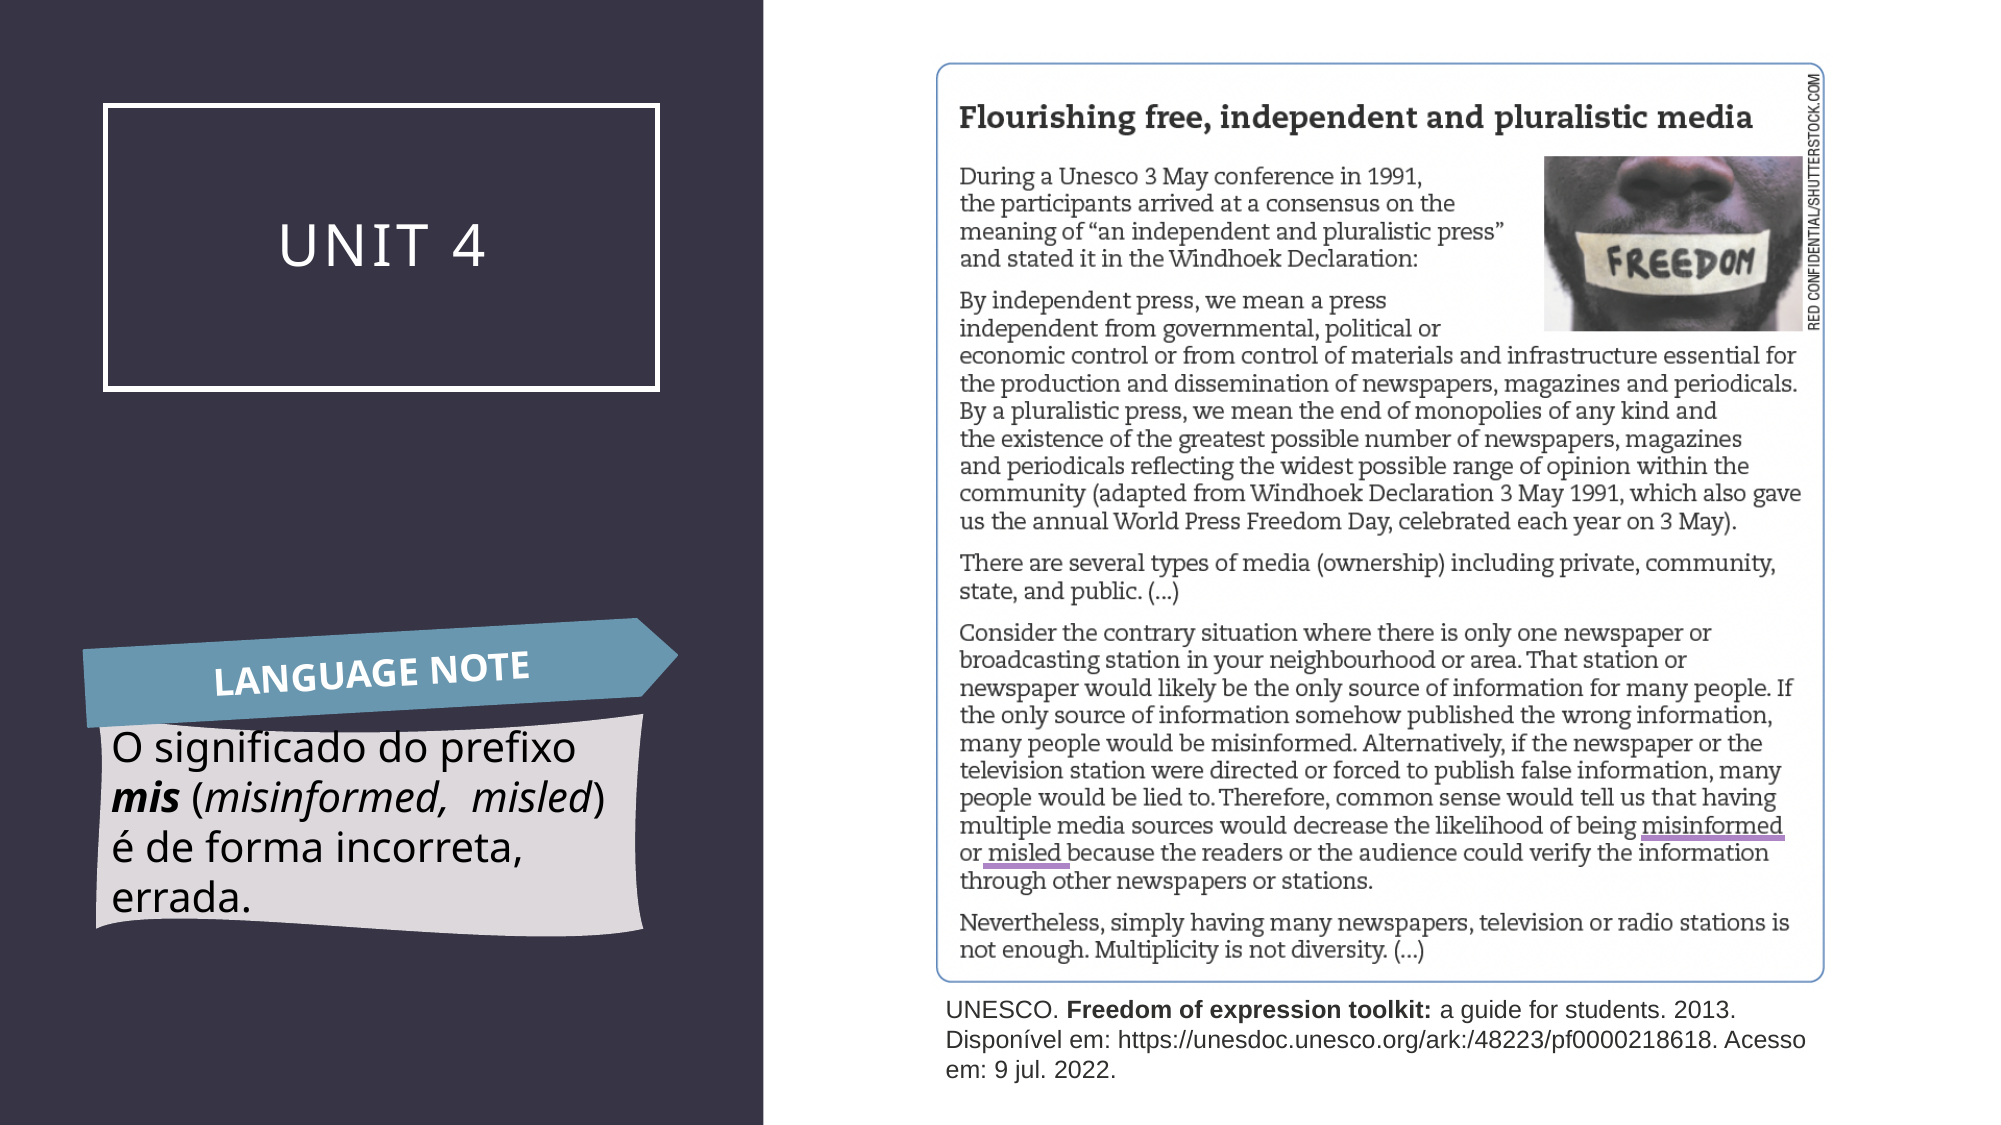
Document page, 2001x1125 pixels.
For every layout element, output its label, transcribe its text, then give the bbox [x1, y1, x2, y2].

text_box [0, 0, 764, 1125]
text_box UNESCO. Freedom of expression toolkit: a guide for students. 2013. Disponível em: https://unesdoc.unesco.org/ark:/48223/pf0000218618. Acesso em: 9 jul. 2022. [930, 990, 1833, 1125]
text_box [930, 52, 1833, 990]
text_box [764, 0, 2000, 1125]
title UNIT 4 [103, 103, 660, 392]
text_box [85, 633, 678, 881]
